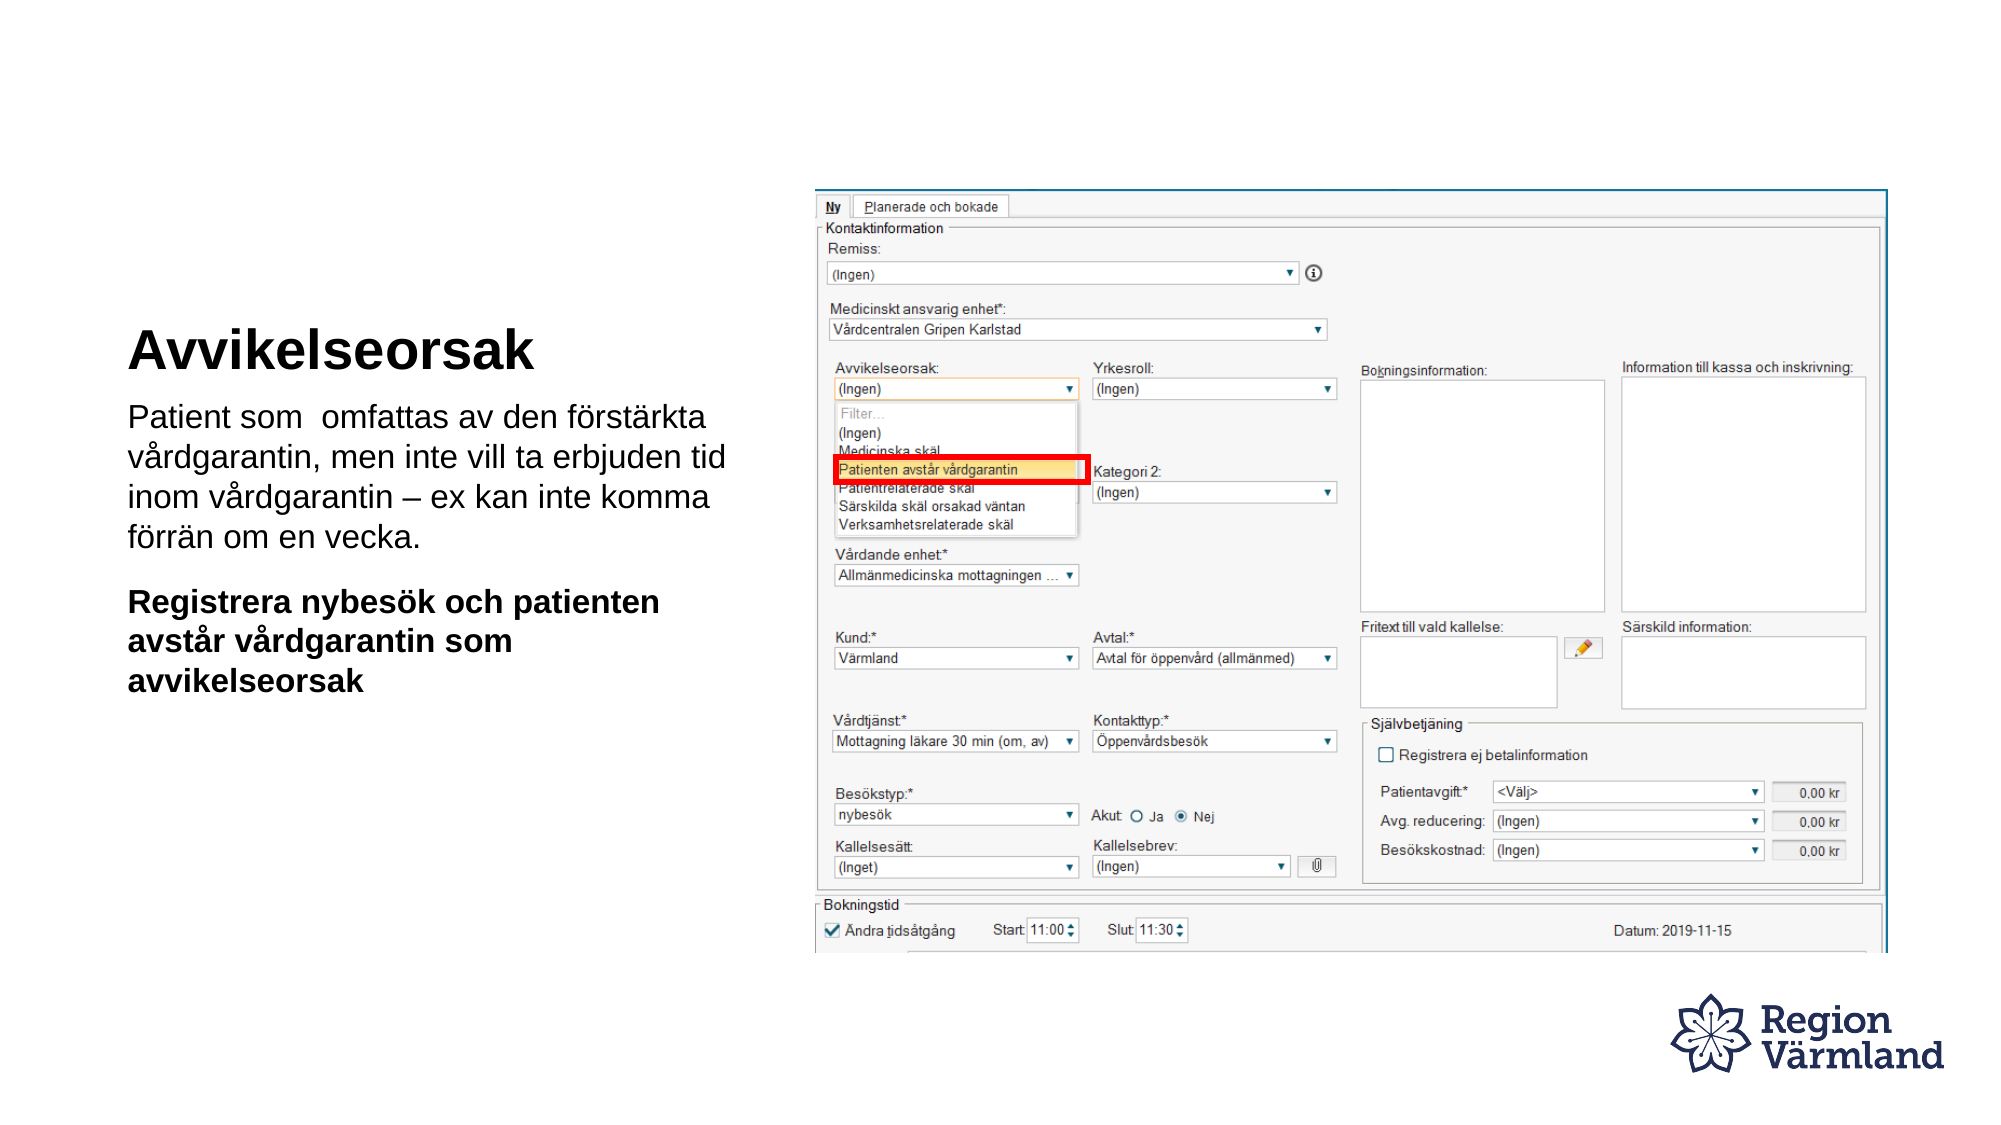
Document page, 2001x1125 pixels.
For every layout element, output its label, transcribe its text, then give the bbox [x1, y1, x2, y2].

picture [1670, 993, 1944, 1073]
picture [815, 189, 1888, 954]
list Patient som omfattas av den förstärkta vårdgarantin, men inte vill ta erbjuden tid inom vårdgarantin – ex kan inte komma förrän om en vecka. Registrera nybesök och patienten avstår vårdgarantin som avvikelseorsak [112, 387, 765, 1021]
title Avvikelseorsak [112, 125, 765, 387]
